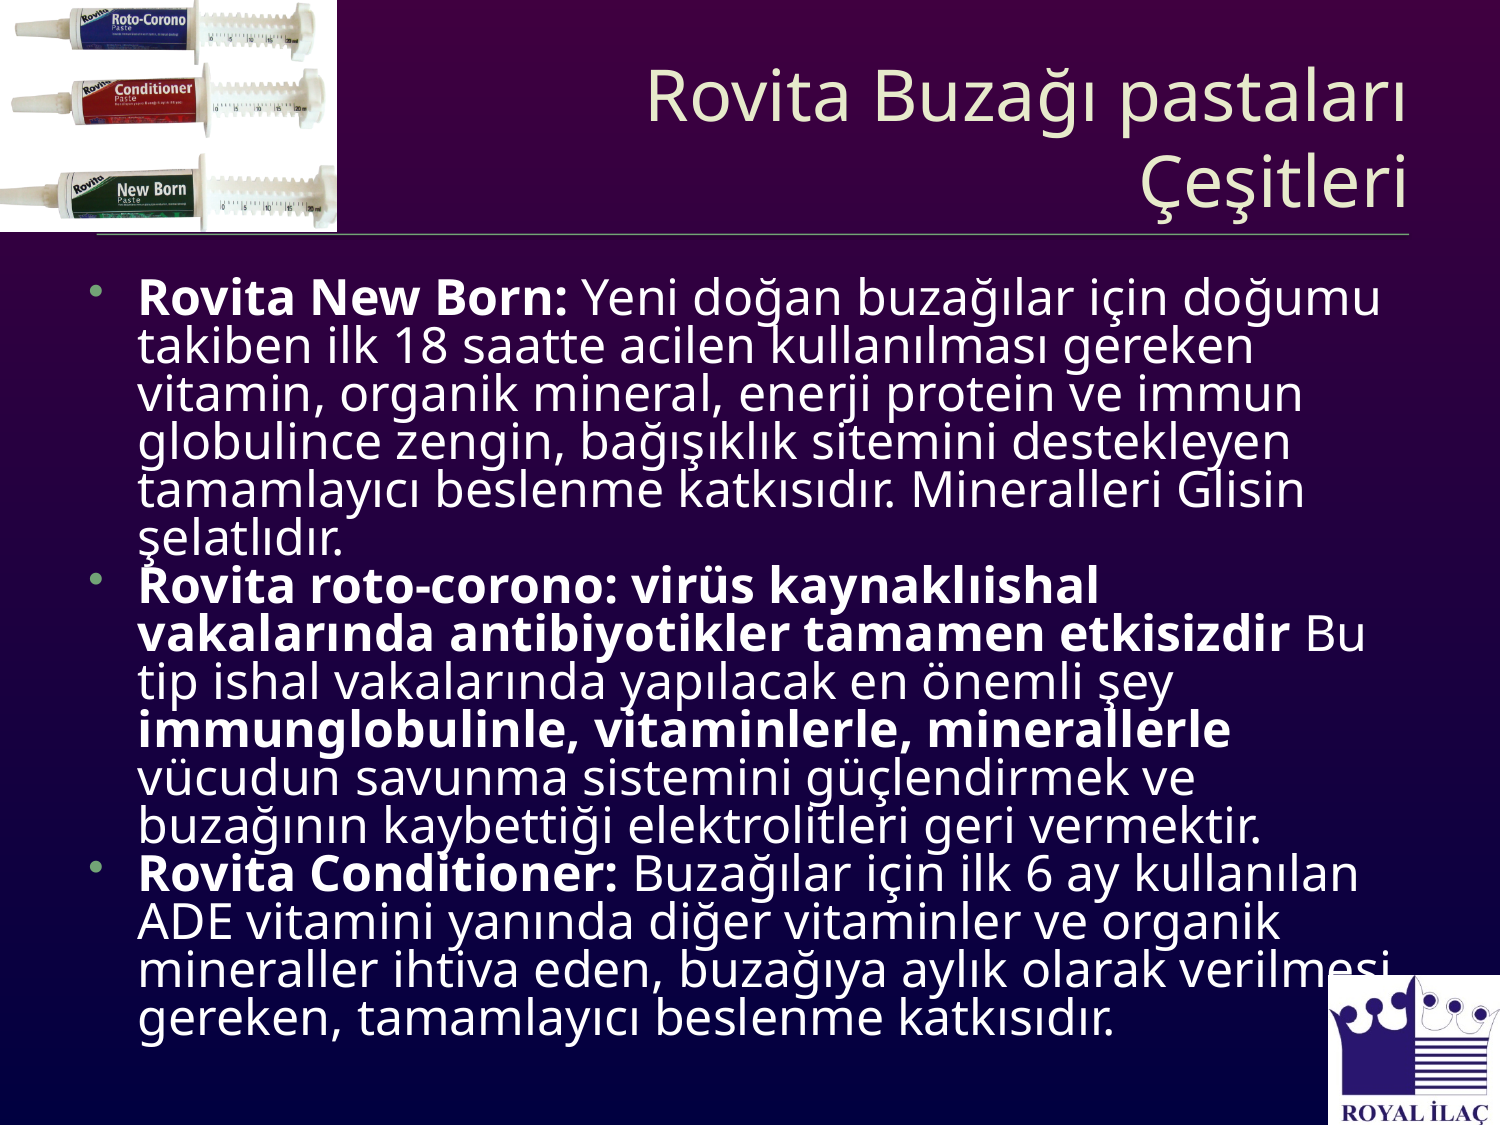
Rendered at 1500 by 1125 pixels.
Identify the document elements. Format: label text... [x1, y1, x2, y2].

picture [0, 0, 337, 232]
title Rovita Buzağı pastaları Çeşitleri [342, 41, 1425, 229]
picture [1328, 974, 1500, 1125]
list Rovita New Born: Yeni doğan buzağılar için doğumu takiben ilk 18 saatte acilen kullanılması gereken vitamin, organik mineral, enerji protein ve immun globulince zengin, bağışıklık sitemini destekleyen tamamlayıcı beslenme katkısıdır. Mineralleri Glisin şelatlıdır. Rovita roto-corono: virüs kaynaklıishal vakalarında antibiyotikler tamamen etkisizdir Bu tip ishal vakalarında yapılacak en önemli şey immunglobulinle, vitaminlerle, minerallerle vücudun savunma sistemini güçlendirmek ve buzağının kaybettiği elektrolitleri geri vermektir. Rovita Conditioner: Buzağılar için ilk 6 ay kullanılan ADE vitamini yanında diğer vitaminler ve organik mineraller ihtiva eden, buzağıya aylık olarak verilmesi gereken, tamamlayıcı beslenme katkısıdır. [74, 269, 1426, 1013]
